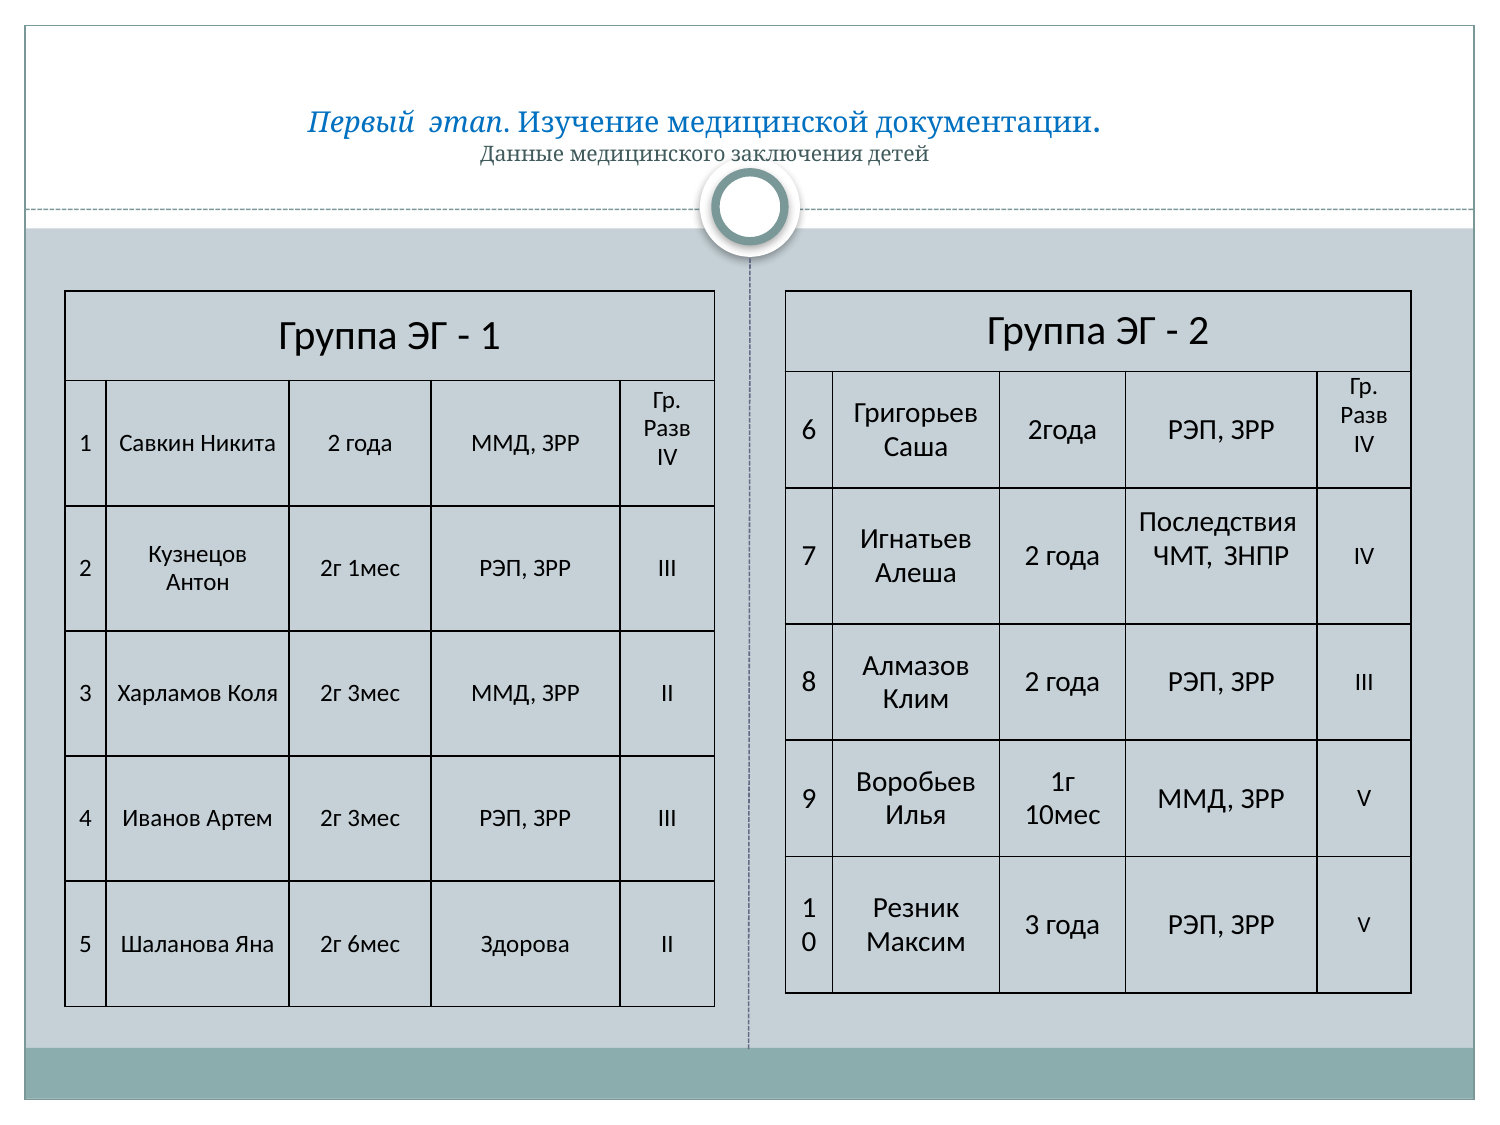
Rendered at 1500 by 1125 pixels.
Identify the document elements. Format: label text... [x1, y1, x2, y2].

table_cell 1г 10мес [1000, 741, 1125, 856]
table_cell Кузнецов Антон [107, 507, 288, 630]
table_cell Здорова [432, 882, 619, 1006]
table_cell Резник Максим [833, 857, 999, 992]
table_header Группа ЭГ - 2 [786, 292, 1410, 371]
table_cell 2года [1000, 372, 1125, 487]
table_cell 2г 3мес [290, 632, 430, 755]
table_cell РЭП, ЗРР [432, 757, 619, 880]
table_cell Савкин Никита [107, 381, 288, 505]
table_cell 2 года [1000, 489, 1125, 623]
table_cell Алмазов Клим [833, 625, 999, 739]
table_cell Харламов Коля [107, 632, 288, 755]
table_cell Последствия ЧМТ, ЗНПР [1126, 489, 1316, 623]
table_cell 7 [786, 489, 832, 623]
table_cell Иванов Артем [107, 757, 288, 880]
table_cell ММД, ЗРР [1126, 741, 1316, 856]
table_cell Григорьев Саша [833, 372, 999, 487]
table_cell 4 [66, 757, 105, 880]
table_cell 8 [786, 625, 832, 739]
table_cell 2 [66, 507, 105, 630]
table_cell 3 года [1000, 857, 1125, 992]
table_cell 2 года [290, 381, 430, 505]
table_cell 2 года [1000, 625, 1125, 739]
table_cell Воробьев Илья [833, 741, 999, 856]
table_cell Гр. Разв IV [621, 381, 714, 505]
table_cell Гр. Разв IV [1318, 372, 1410, 487]
table_cell 3 [66, 632, 105, 755]
table_cell III [621, 757, 714, 880]
table_cell IV [1318, 489, 1410, 623]
table_cell ММД, ЗРР [432, 632, 619, 755]
table_cell Игнатьев Алеша [833, 489, 999, 623]
table_cell 2г 6мес [290, 882, 430, 1006]
table_cell РЭП, ЗРР [1126, 625, 1316, 739]
table_cell ММД, ЗРР [432, 381, 619, 505]
table_cell 10 [786, 857, 832, 992]
table_cell Шаланова Яна [107, 882, 288, 1006]
table_cell РЭП, ЗРР [1126, 857, 1316, 992]
table_cell II [621, 882, 714, 1006]
table_cell 6 [786, 372, 832, 487]
table_cell 2г 3мес [290, 757, 430, 880]
title Первый этап. Изучение медицинской документации. Данные медицинского заключения детей [29, 54, 1380, 173]
table_cell 2г 1мес [290, 507, 430, 630]
table_cell V [1318, 741, 1410, 856]
table_cell РЭП, ЗРР [1126, 372, 1316, 487]
table_cell III [1318, 625, 1410, 739]
table_cell 5 [66, 882, 105, 1006]
table_cell II [621, 632, 714, 755]
table_cell V [1318, 857, 1410, 992]
table_cell РЭП, ЗРР [432, 507, 619, 630]
table_cell 9 [786, 741, 832, 856]
table_header Группа ЭГ - 1 [66, 292, 714, 380]
table_cell III [621, 507, 714, 630]
table_cell 1 [66, 381, 105, 505]
